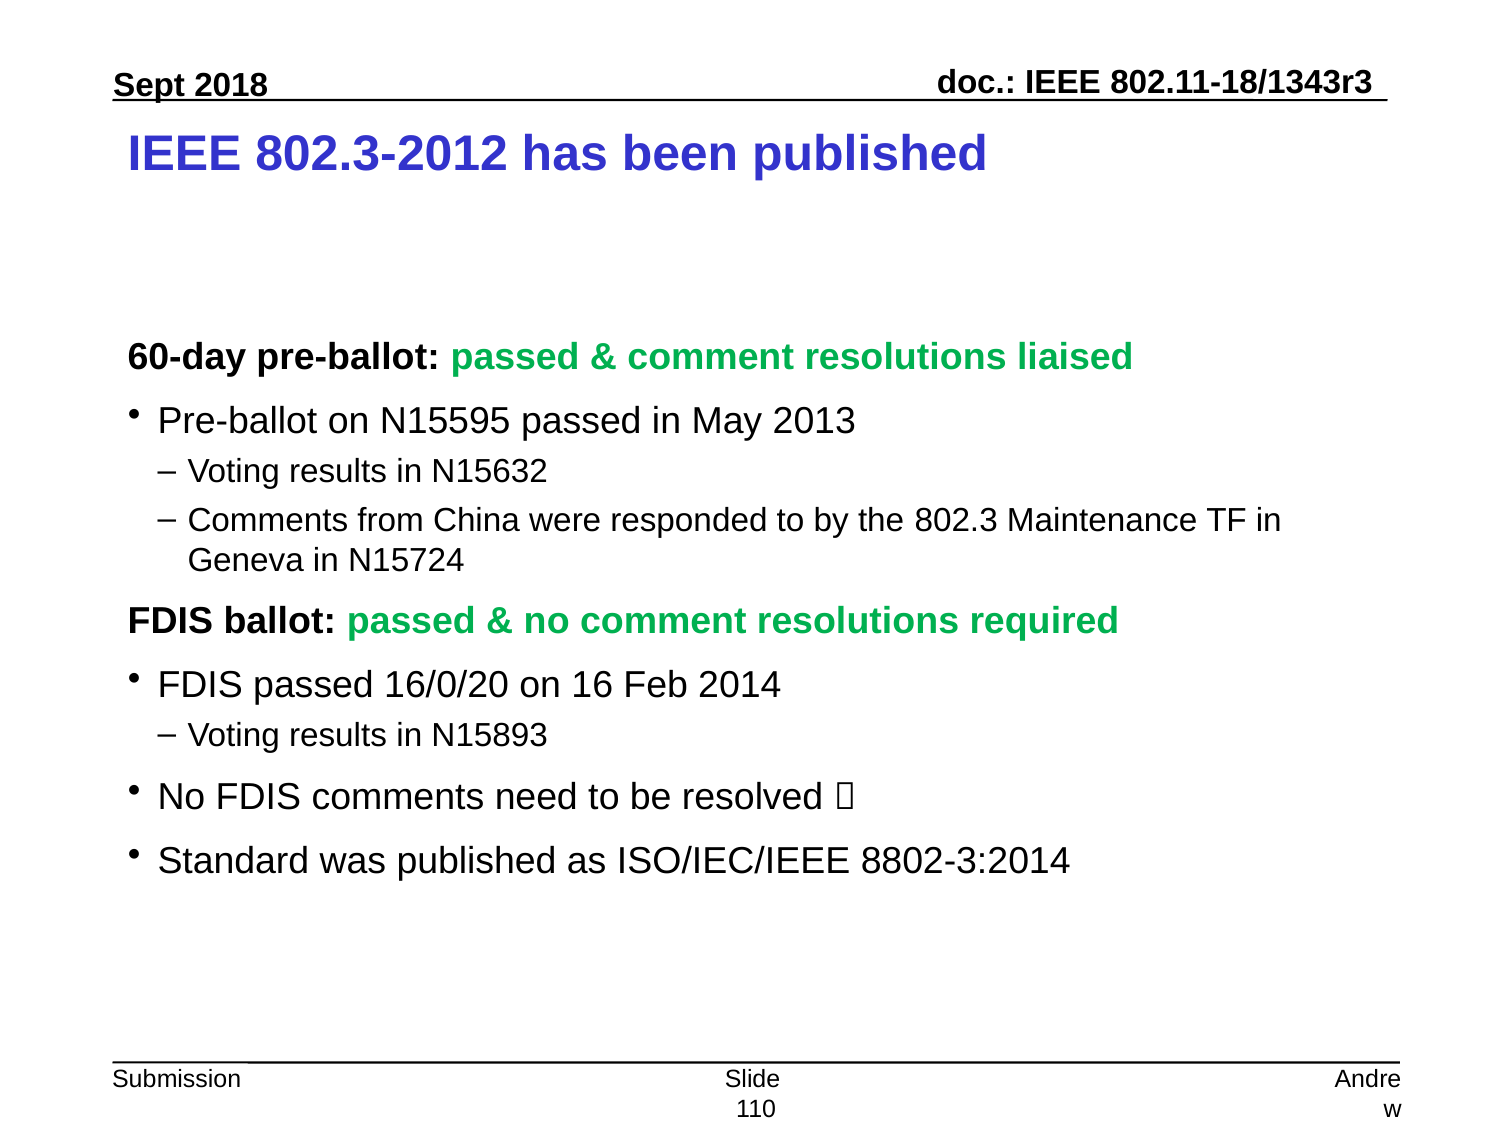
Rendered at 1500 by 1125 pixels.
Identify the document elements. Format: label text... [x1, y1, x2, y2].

footer Andrew Myles, Cisco [1320, 1061, 1402, 1093]
title IEEE 802.3-2012 has been published [112, 112, 1388, 288]
slide_number Slide 110 [709, 1061, 803, 1093]
list 60-day pre-ballot: passed & comment resolutions liaised Pre-ballot on N15595 passed in May 2013 Voting results in N15632 Comments from China were responded to by the 802.3 Maintenance TF in Geneva in N15724 FDIS ballot: passed & no comment resolutions required FDIS passed 16/0/20 on 16 Feb 2014 Voting results in N15893 No FDIS comments need to be resolved  Standard was published as ISO/IEC/IEEE 8802-3:2014 [112, 324, 1388, 1000]
